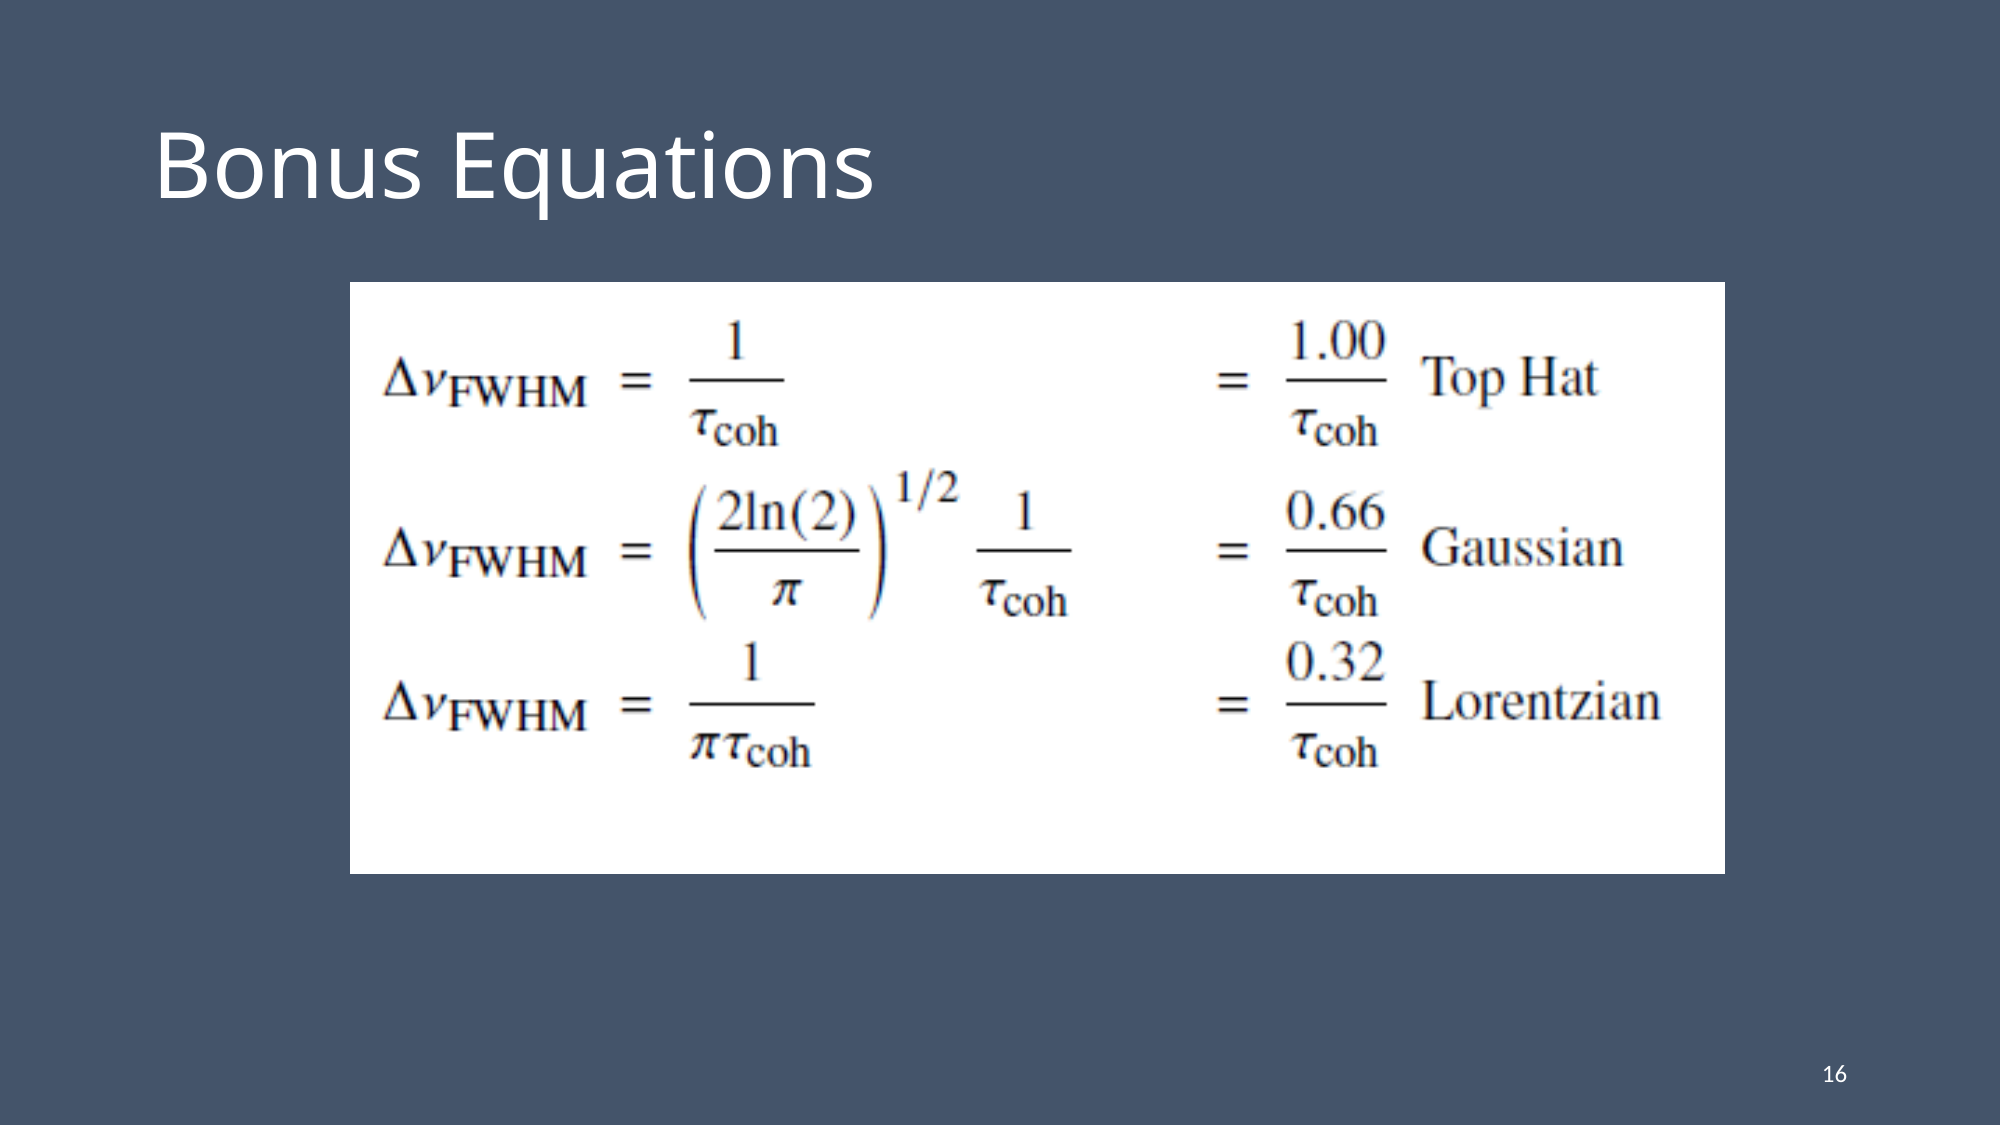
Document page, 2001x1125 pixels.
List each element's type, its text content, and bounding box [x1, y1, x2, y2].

slide_number 16 [1412, 1042, 1863, 1103]
picture [349, 282, 1725, 874]
title Bonus Equations [137, 59, 1863, 278]
